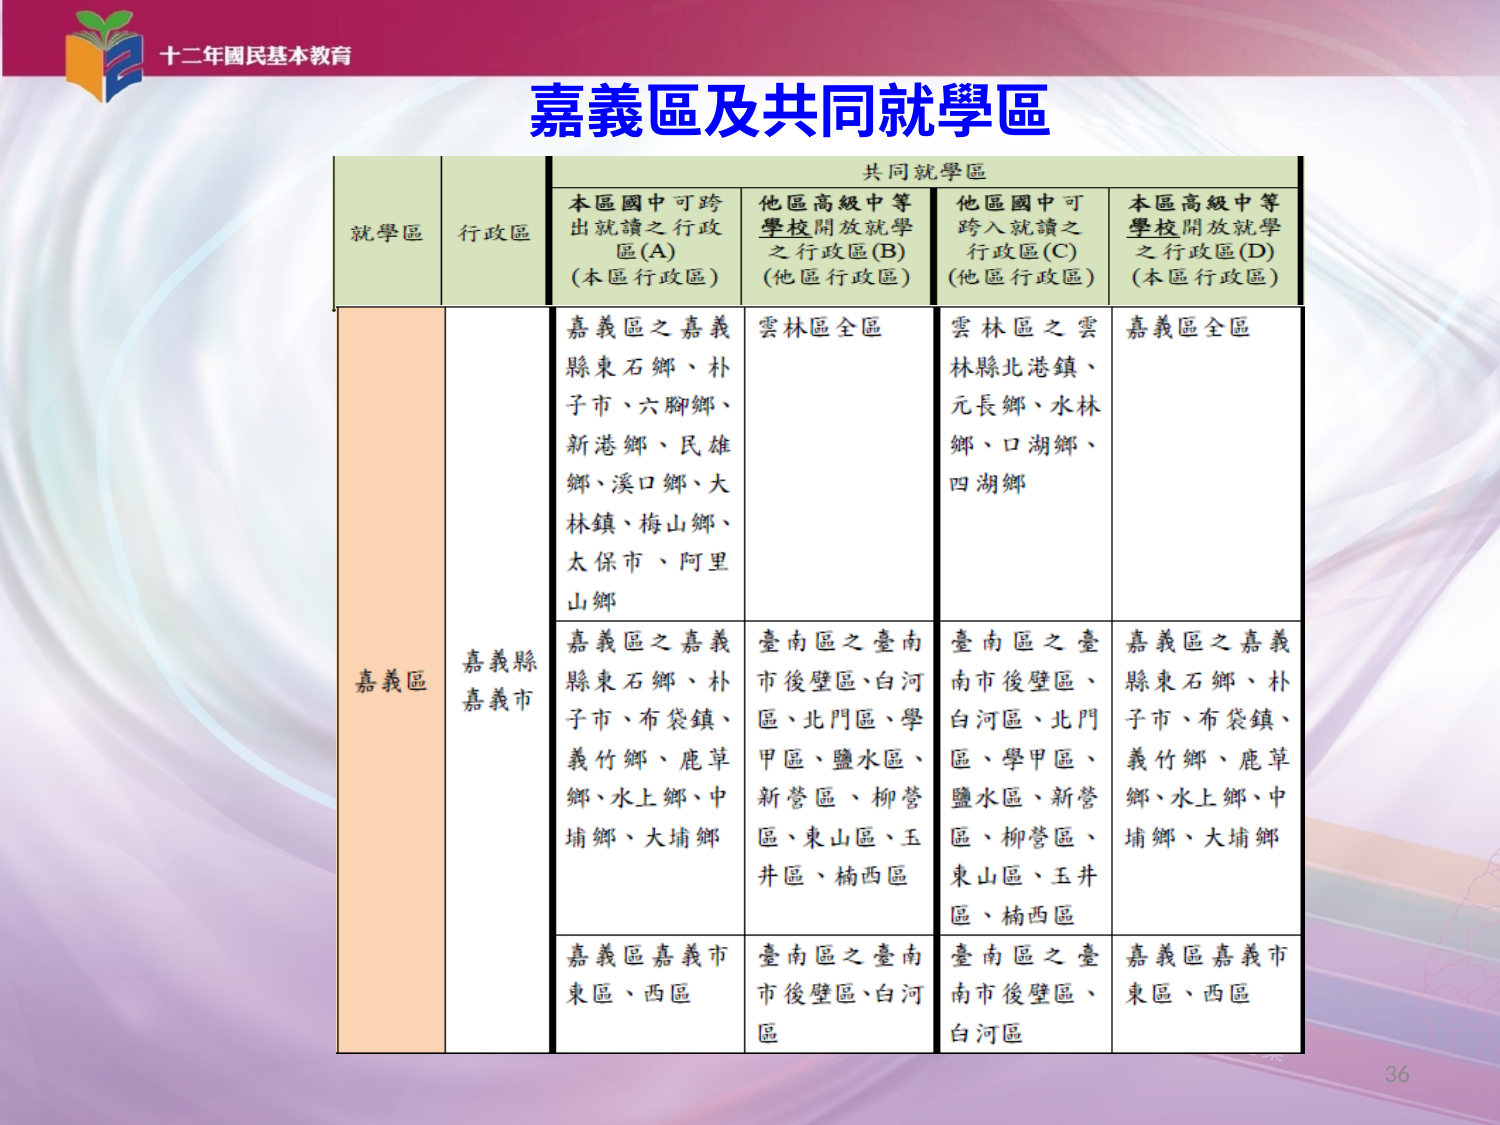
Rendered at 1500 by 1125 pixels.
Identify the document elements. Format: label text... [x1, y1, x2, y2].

slide_number 36 [1074, 1042, 1425, 1103]
text_box 嘉義區及共同就學區 [513, 66, 1093, 152]
picture [0, 0, 1500, 1125]
